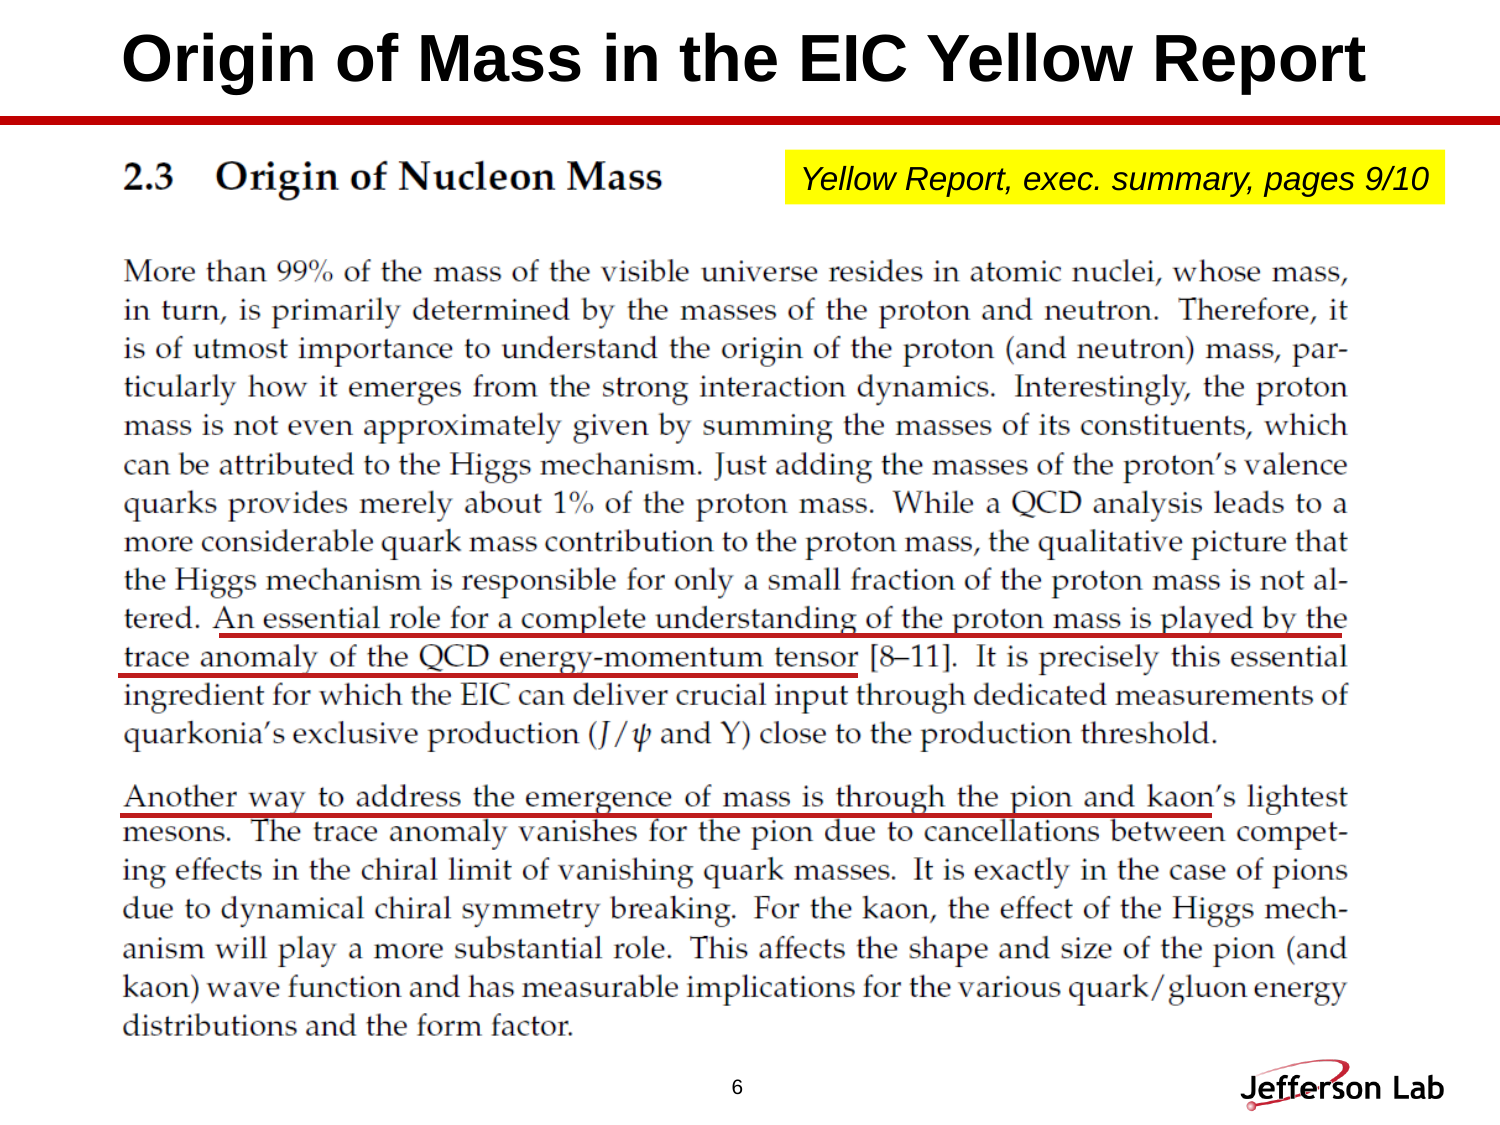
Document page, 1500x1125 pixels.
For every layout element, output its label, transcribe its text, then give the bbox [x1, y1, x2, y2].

slide_number 6 [693, 1060, 782, 1111]
title Origin of Mass in the EIC Yellow Report [50, 0, 1439, 120]
text_box Yellow Report, exec. summary, pages 9/10 [1362, 149, 1446, 205]
picture [1238, 1051, 1457, 1122]
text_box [112, 763, 1500, 1051]
picture [112, 149, 1362, 763]
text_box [1048, 855, 1062, 885]
